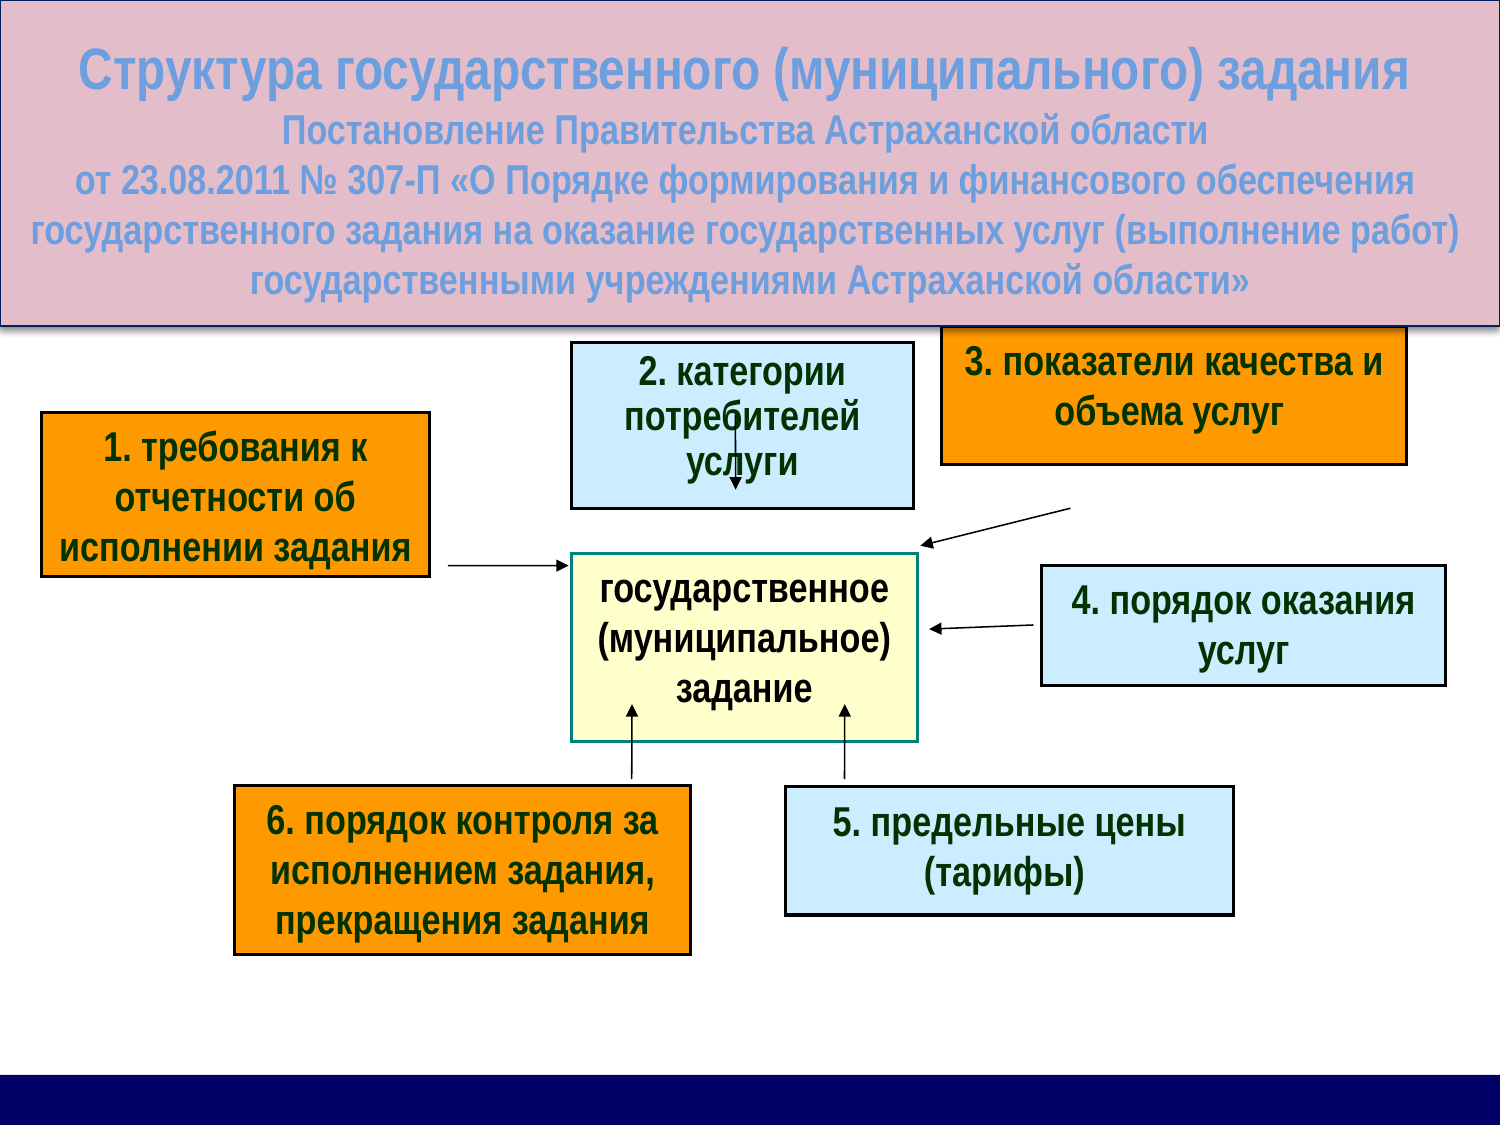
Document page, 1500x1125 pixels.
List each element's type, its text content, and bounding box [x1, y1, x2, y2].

text_box 2. категории потребителей услуги [571, 342, 914, 509]
text_box 4. порядок оказания услуг [1041, 565, 1446, 686]
text_box 3. показатели качества и объема услуг [941, 337, 1407, 465]
text_box [920, 508, 1071, 549]
text_box [838, 704, 851, 780]
text_box [729, 414, 742, 490]
text_box 6. порядок контроля за исполнением задания, прекращения задания [234, 785, 691, 955]
text_box [625, 704, 639, 780]
text_box государственное (муниципальное) задание [571, 553, 918, 742]
text_box 1. требования к отчетности об исполнении задания [41, 412, 430, 577]
text_box 5. предельные цены (тарифы) [785, 786, 1234, 916]
text_box [447, 559, 569, 572]
text_box Структура государственного (муниципального) задания Постановление Правительства Астраханской области от 23.08.2011 № 307-П «О Порядке формирования и финансового обеспечения государственного задания на оказание государственных услуг (выполнение работ) государственными учреждениями Астраханской области» [0, 0, 1500, 327]
text_box [929, 622, 1034, 635]
text_box [0, 1074, 1500, 1125]
